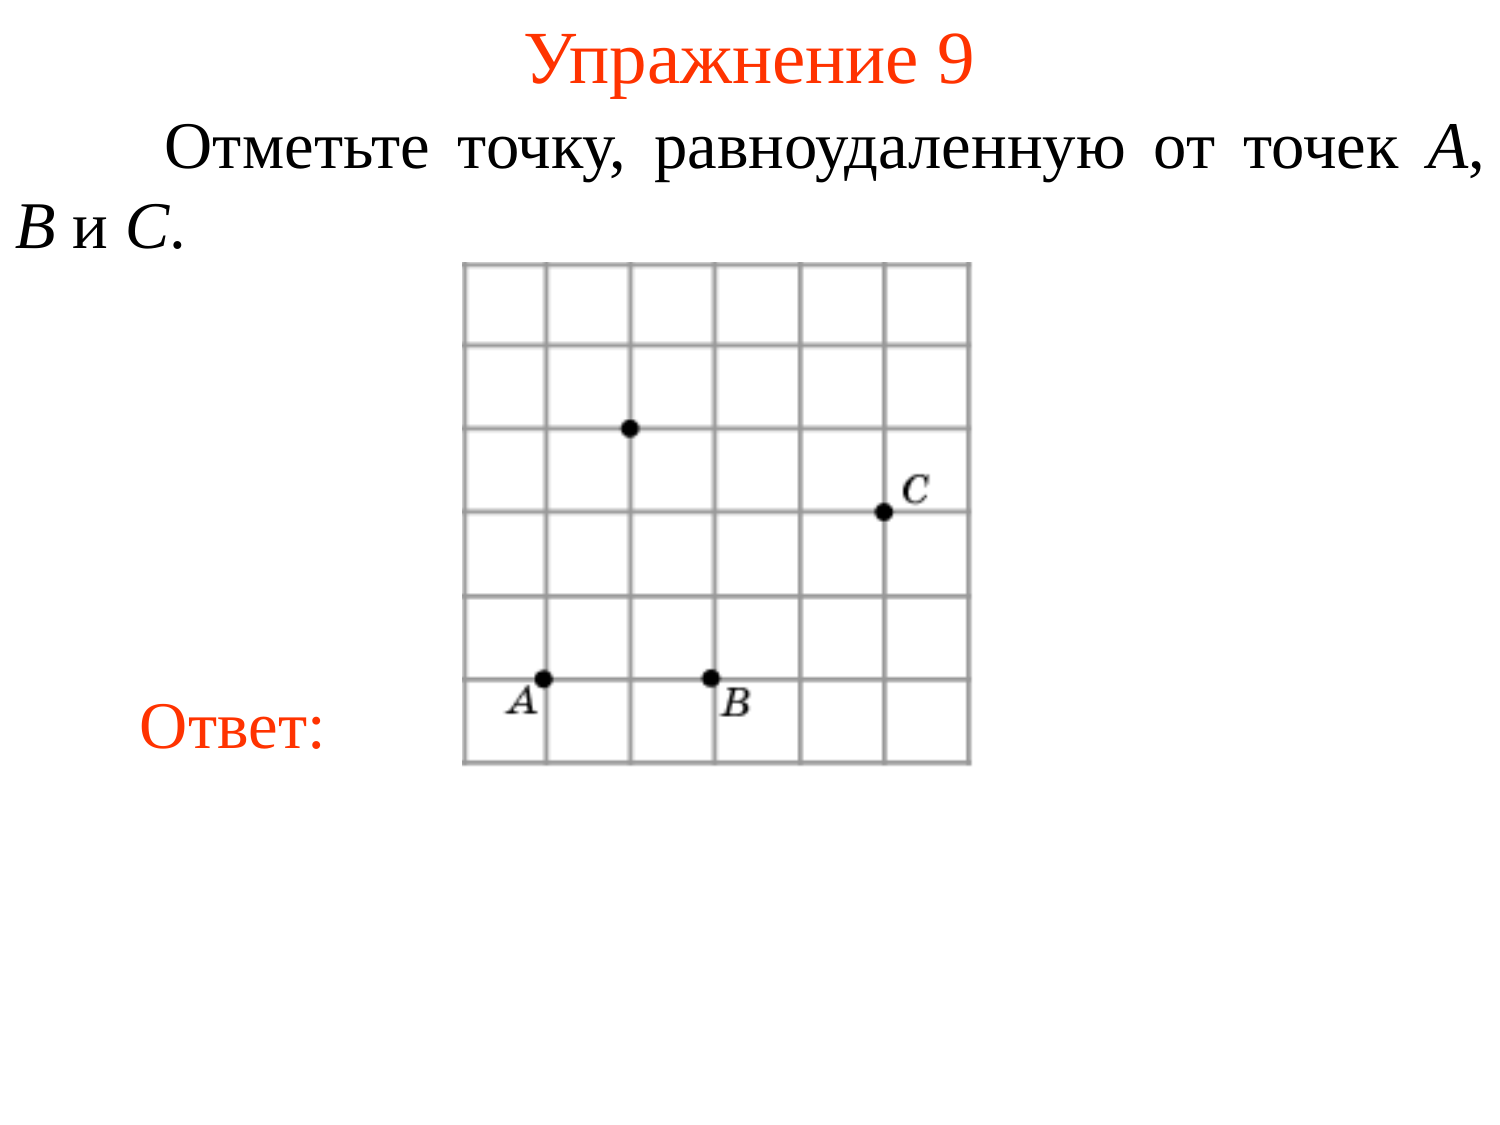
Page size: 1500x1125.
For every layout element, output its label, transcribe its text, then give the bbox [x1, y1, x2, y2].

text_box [124, 262, 975, 771]
text_box Отметьте точку, равноудаленную от точек A, B и C. [0, 94, 1500, 270]
title Упражнение 9 [112, 0, 1388, 94]
